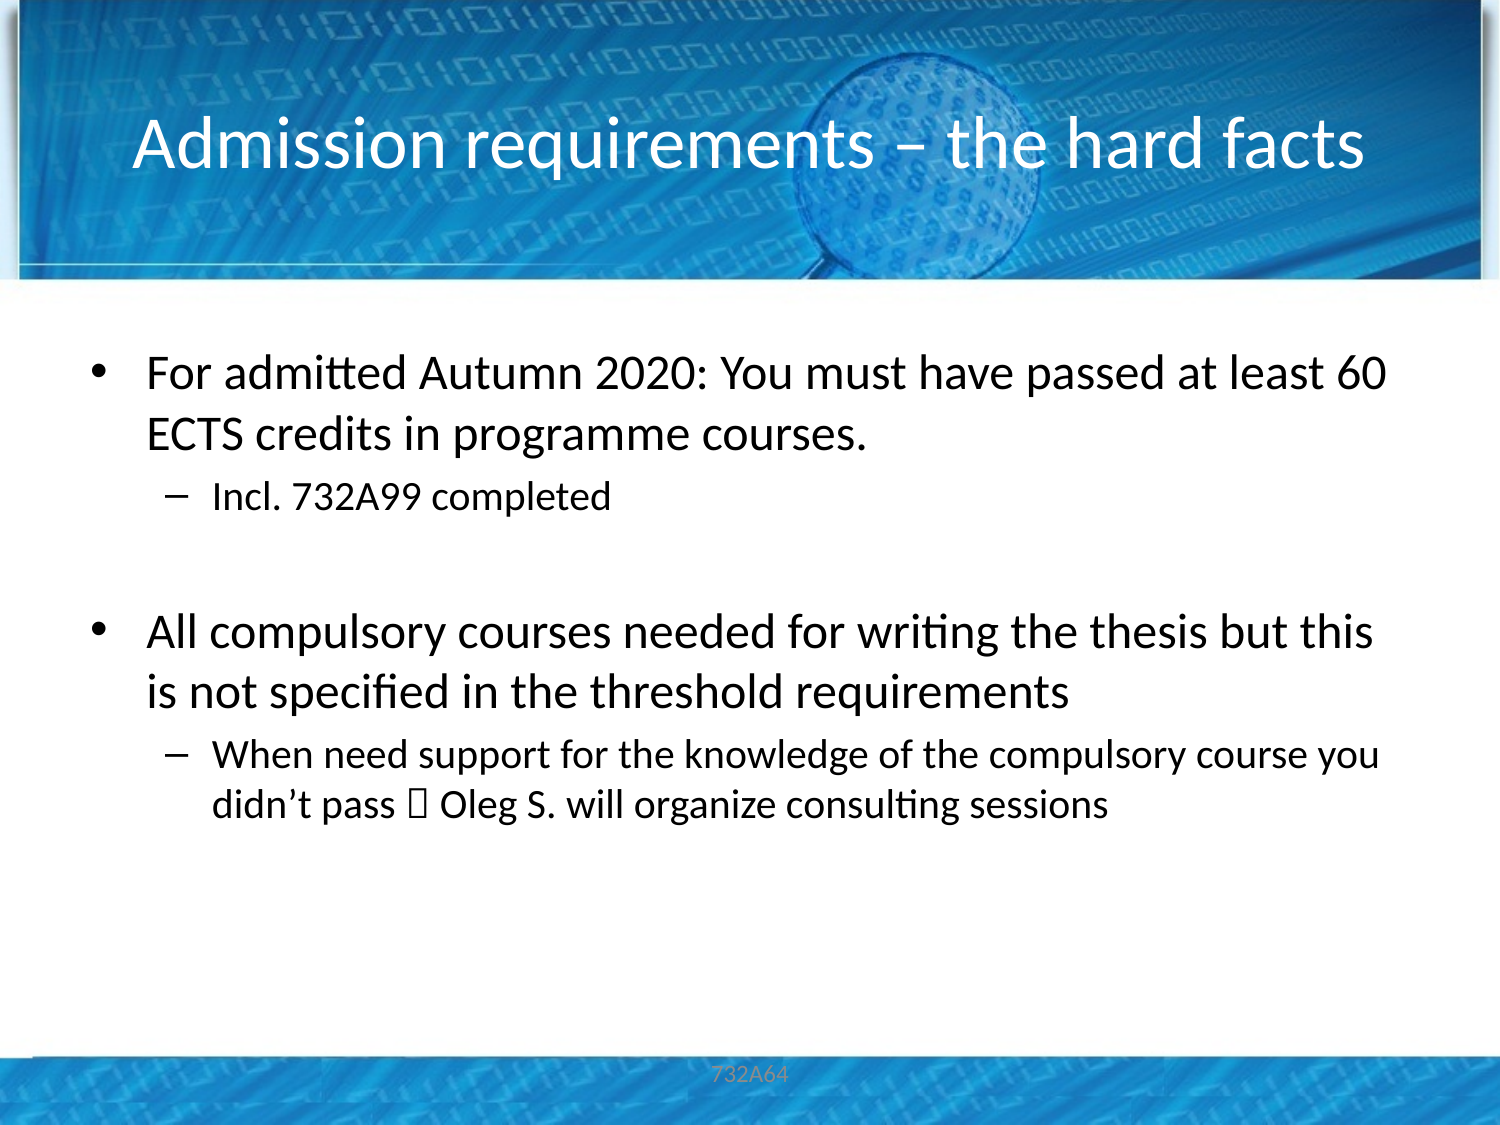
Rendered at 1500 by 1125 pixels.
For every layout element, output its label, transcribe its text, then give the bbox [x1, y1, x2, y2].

list For admitted Autumn 2020: You must have passed at least 60 ECTS credits in programme courses. Incl. 732A99 completed All compulsory courses needed for writing the thesis but this is not specified in the threshold requirements When need support for the knowledge of the compulsory course you didn’t pass  Oleg S. will organize consulting sessions [75, 262, 1425, 1005]
footer 732A64 [512, 1042, 988, 1103]
picture [0, 0, 1500, 1125]
title Admission requirements – the hard facts [75, 45, 1425, 233]
